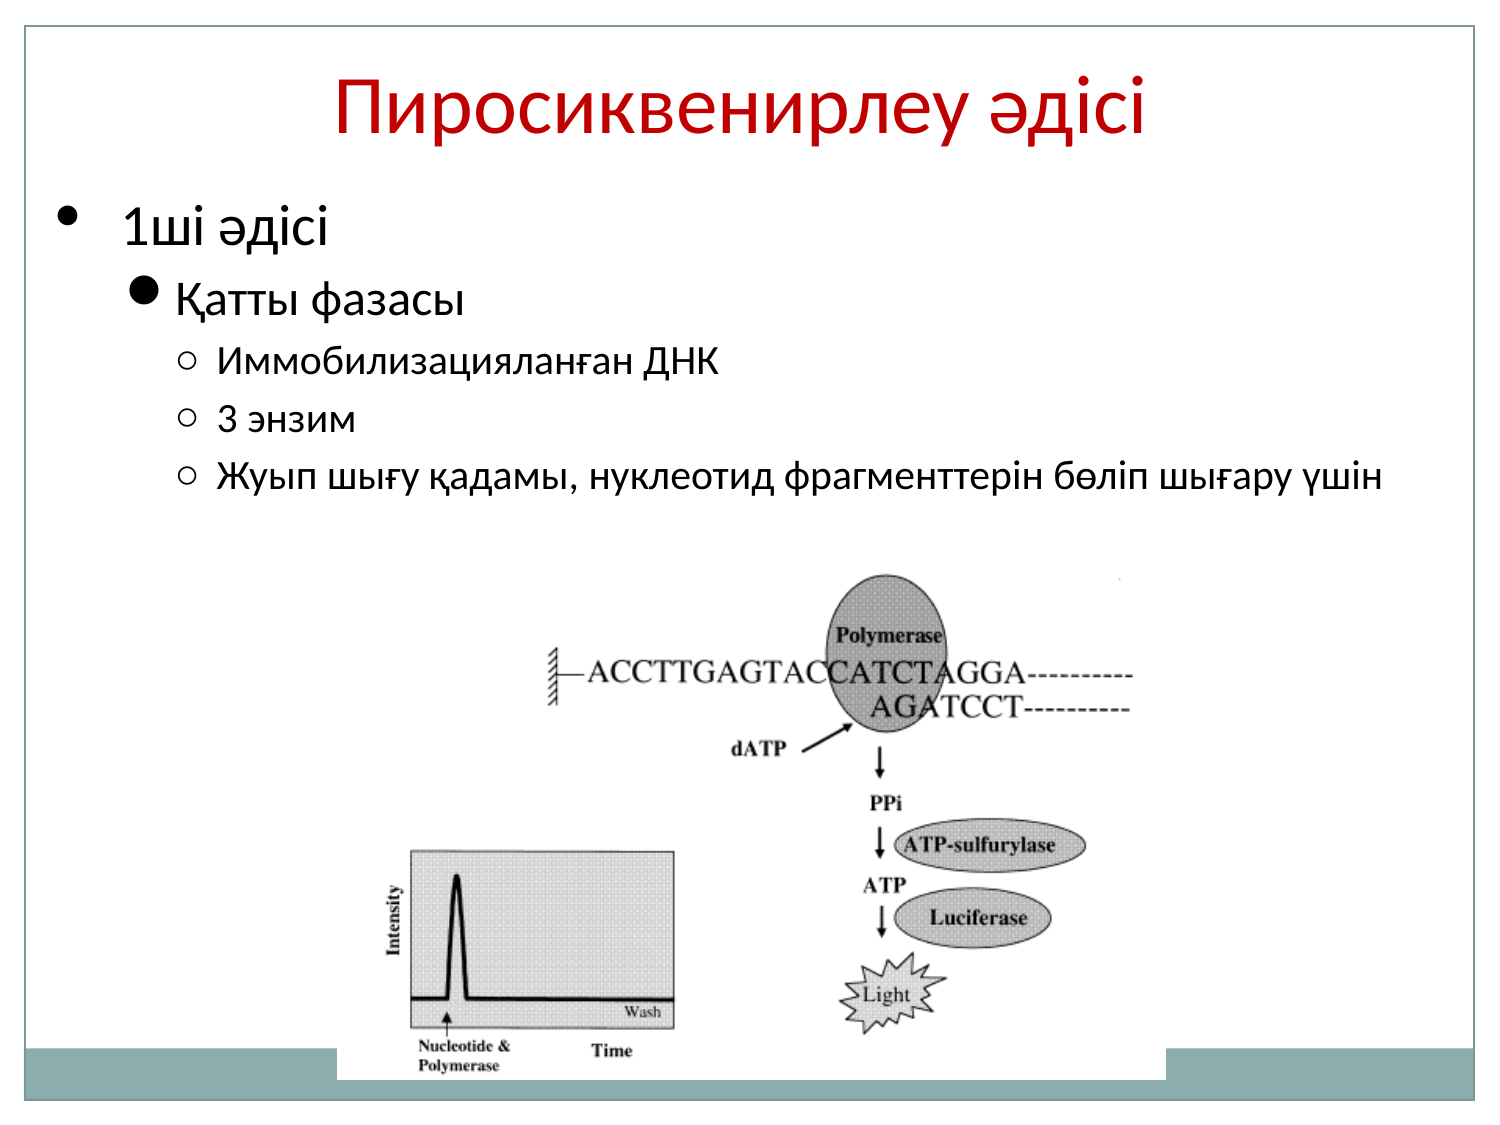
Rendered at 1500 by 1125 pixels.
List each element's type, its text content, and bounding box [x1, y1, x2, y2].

picture [337, 549, 1166, 1080]
text_box Пиросиквенирлеу әдісі [74, 24, 1425, 175]
text_box 1ші әдісі Қатты фазасы Иммобилизацияланған ДНК 3 энзим Жуып шығу қадамы, нуклеотид фрагменттерін бөліп шығару үшін [37, 187, 1413, 563]
